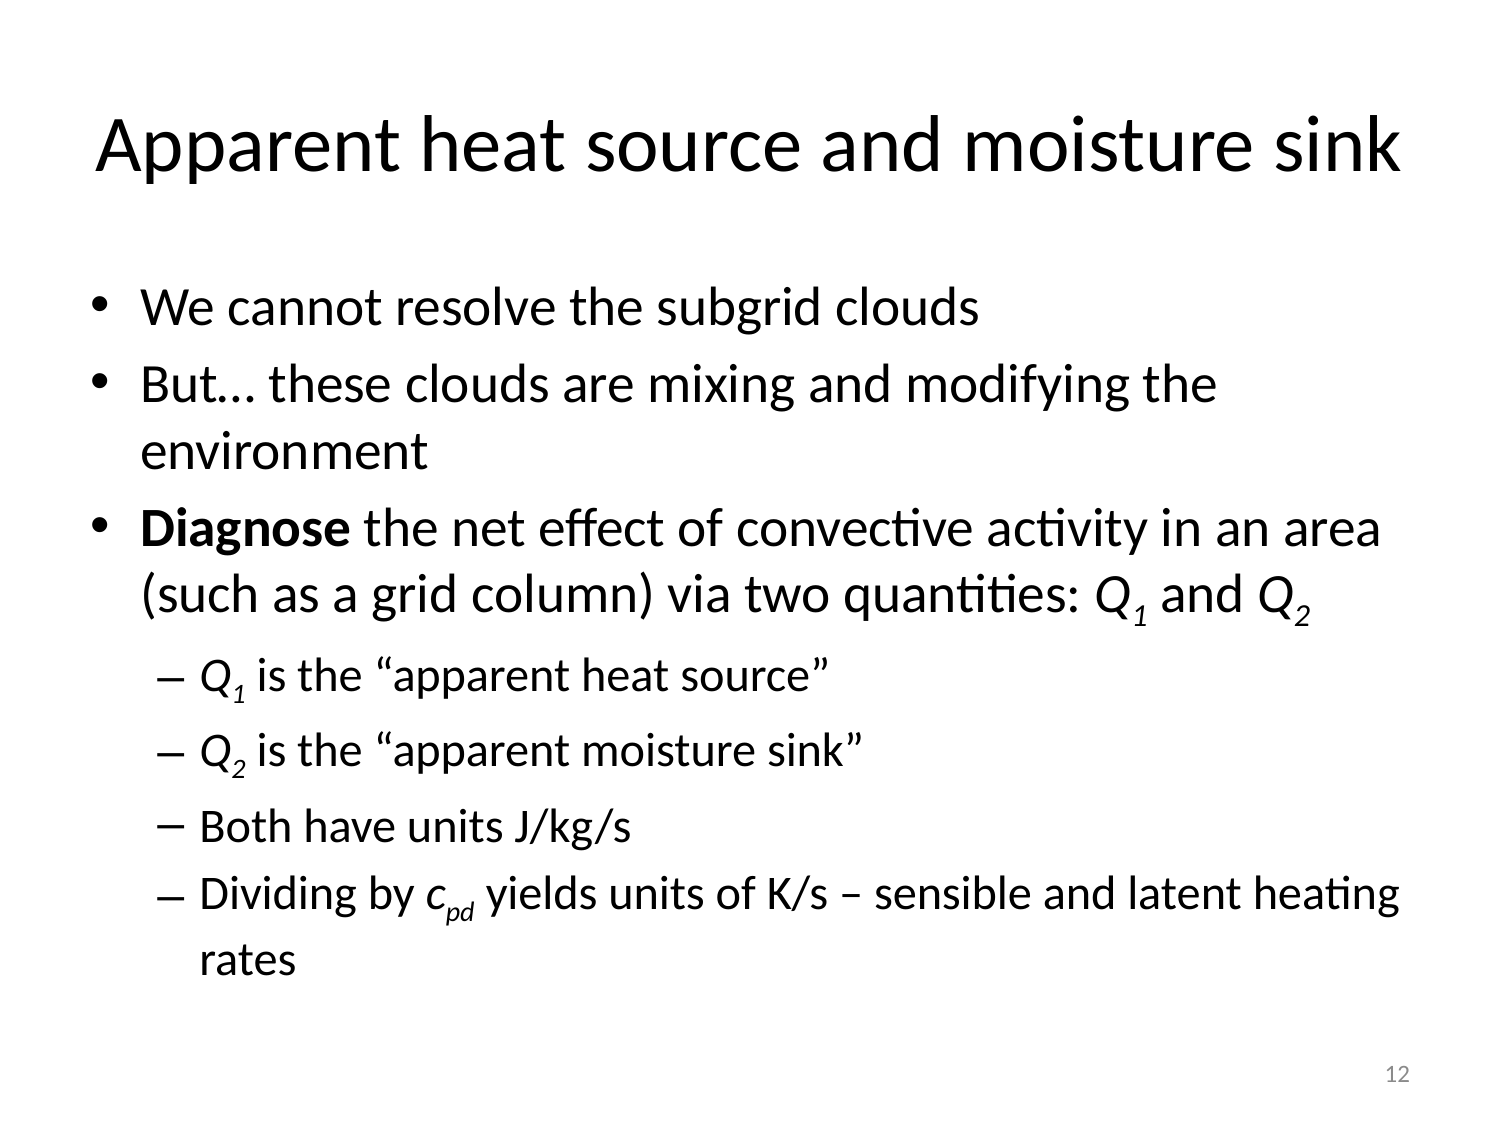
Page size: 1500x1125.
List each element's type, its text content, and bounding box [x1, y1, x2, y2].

slide_number 12 [1074, 1042, 1425, 1103]
title Apparent heat source and moisture sink [75, 45, 1425, 233]
list We cannot resolve the subgrid clouds But… these clouds are mixing and modifying the environment Diagnose the net effect of convective activity in an area (such as a grid column) via two quantities: Q1 and Q2 Q1 is the “apparent heat source” Q2 is the “apparent moisture sink” Both have units J/kg/s Dividing by cpd yields units of K/s – sensible and latent heating rates [75, 262, 1425, 1005]
